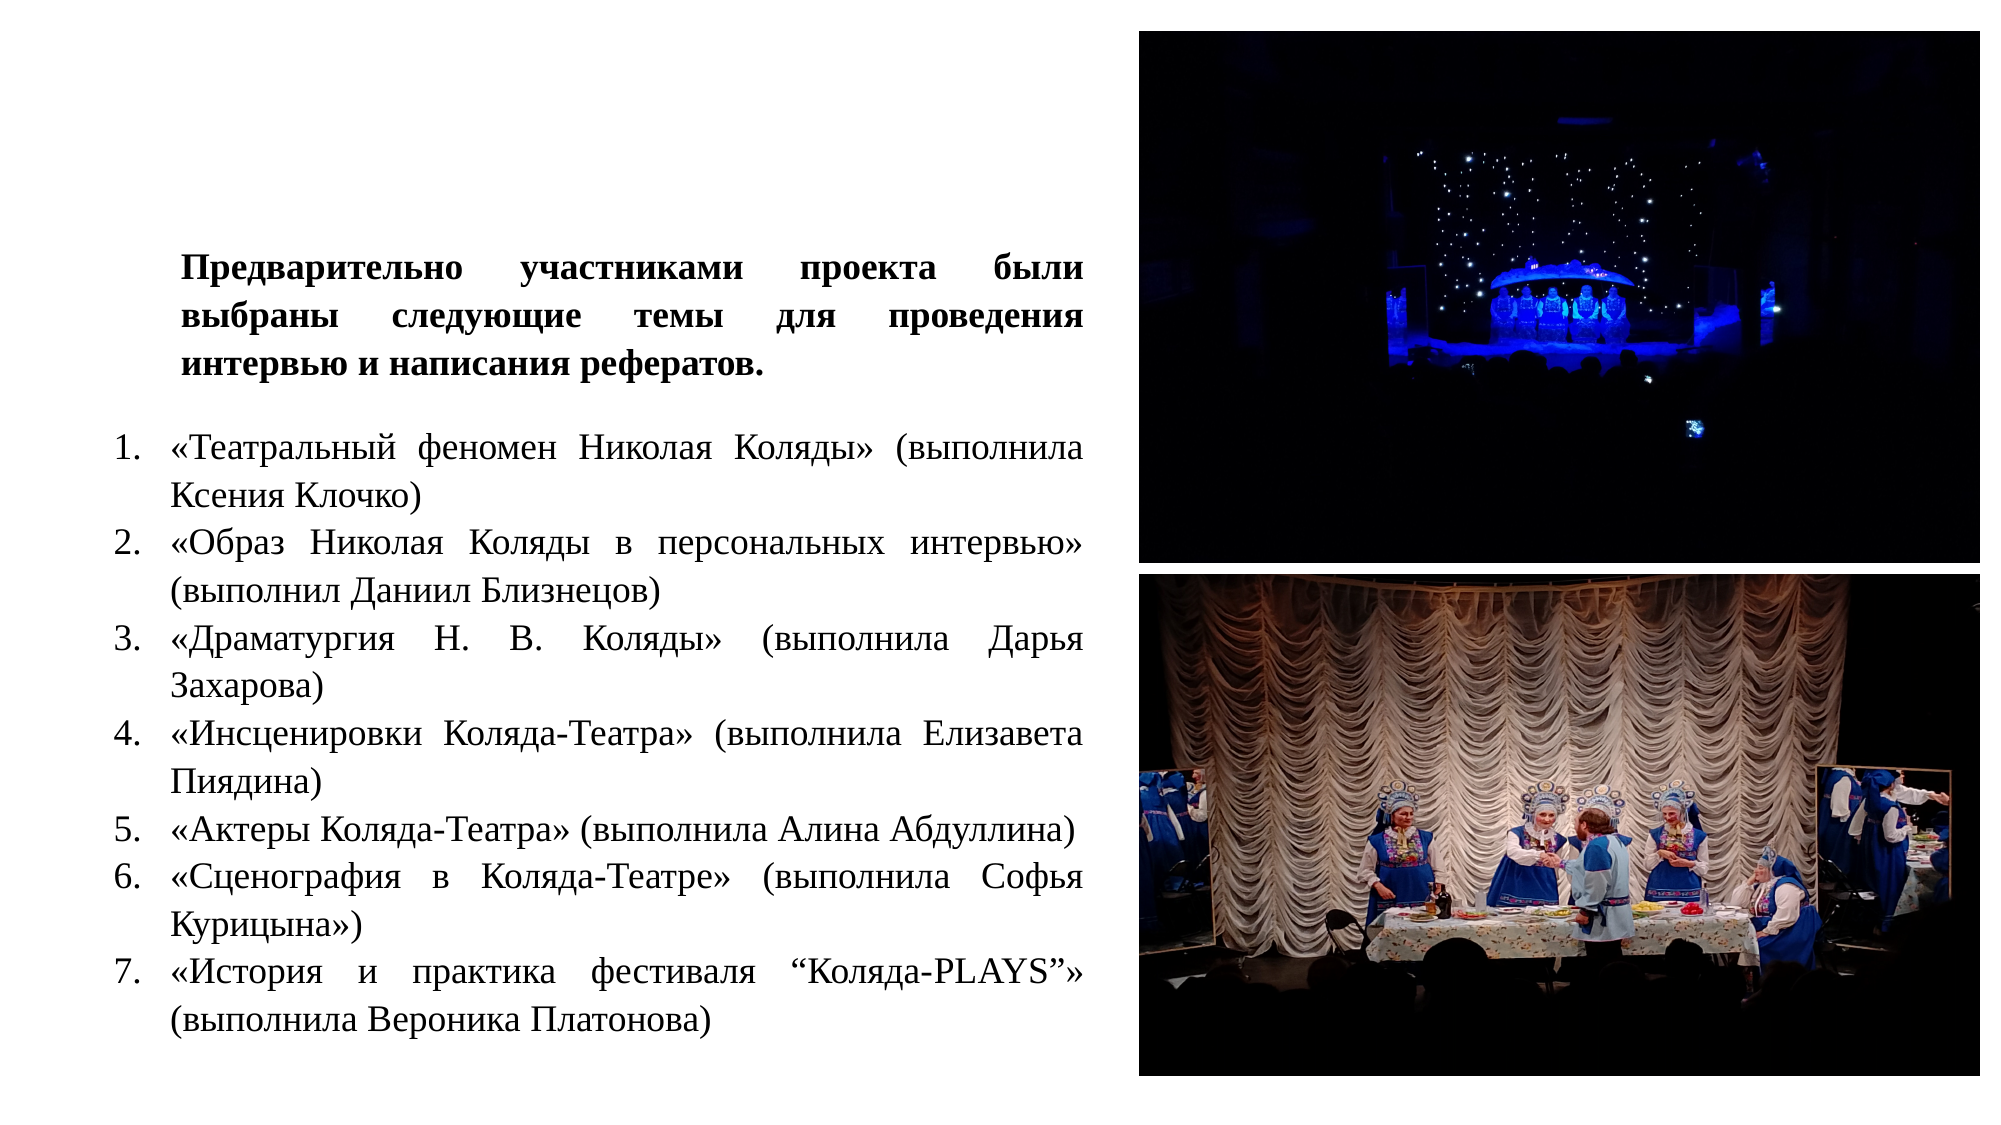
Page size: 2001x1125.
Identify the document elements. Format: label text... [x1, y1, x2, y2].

text_box Предварительно участниками проекта были выбраны следующие темы для проведения интервью и написания рефератов. «Театральный феномен Николая Коляды» (выполнила Ксения Клочко) «Образ Николая Коляды в персональных интервью» (выполнил Даниил Близнецов) «Драматургия Н. В. Коляды» (выполнила Дарья Захарова) «Инсценировки Коляда-Театра» (выполнила Елизавета Пиядина) «Актеры Коляда-Театра» (выполнила Алина Абдуллина) «Сценография в Коляда-Театре» (выполнила Софья Курицына») «История и практика фестиваля “Коляда-PLAYS”» (выполнила Вероника Платонова) [98, 128, 1100, 1047]
picture [1139, 574, 1980, 1076]
picture [1139, 31, 1980, 563]
